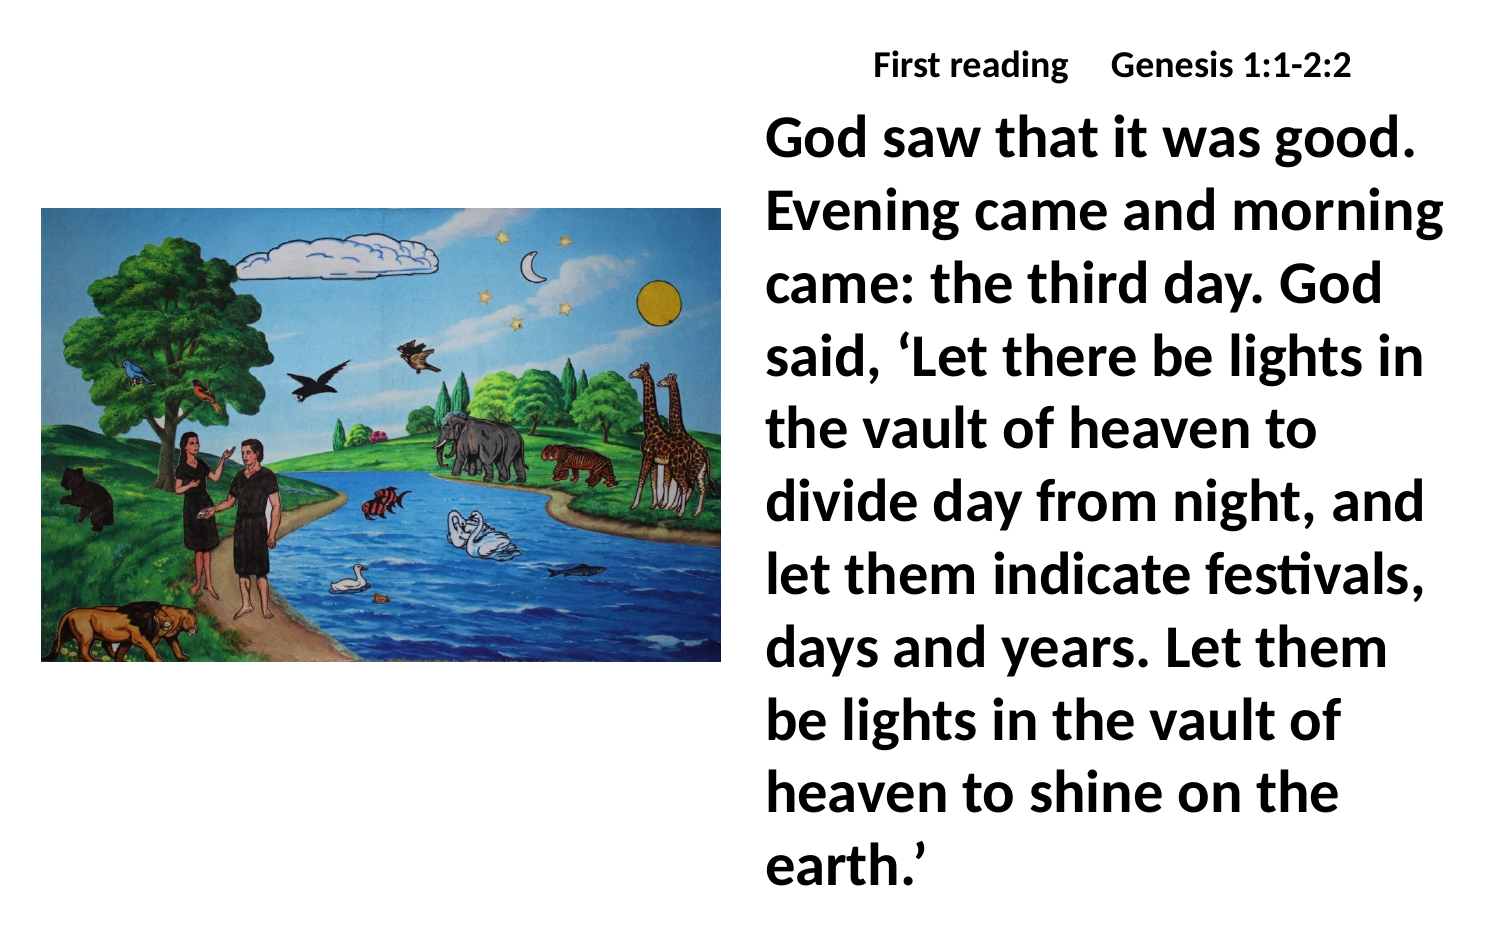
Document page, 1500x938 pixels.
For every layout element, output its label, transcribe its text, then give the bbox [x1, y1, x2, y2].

subtitle First reading Genesis 1:1-2:2 God saw that it was good. Evening came and morning came: the third day. God said, ‘Let there be lights in the vault of heaven to divide day from night, and let them indicate festivals, days and years. Let them be lights in the vault of heaven to shine on the earth.’ [750, 31, 1476, 906]
picture [40, 208, 721, 662]
